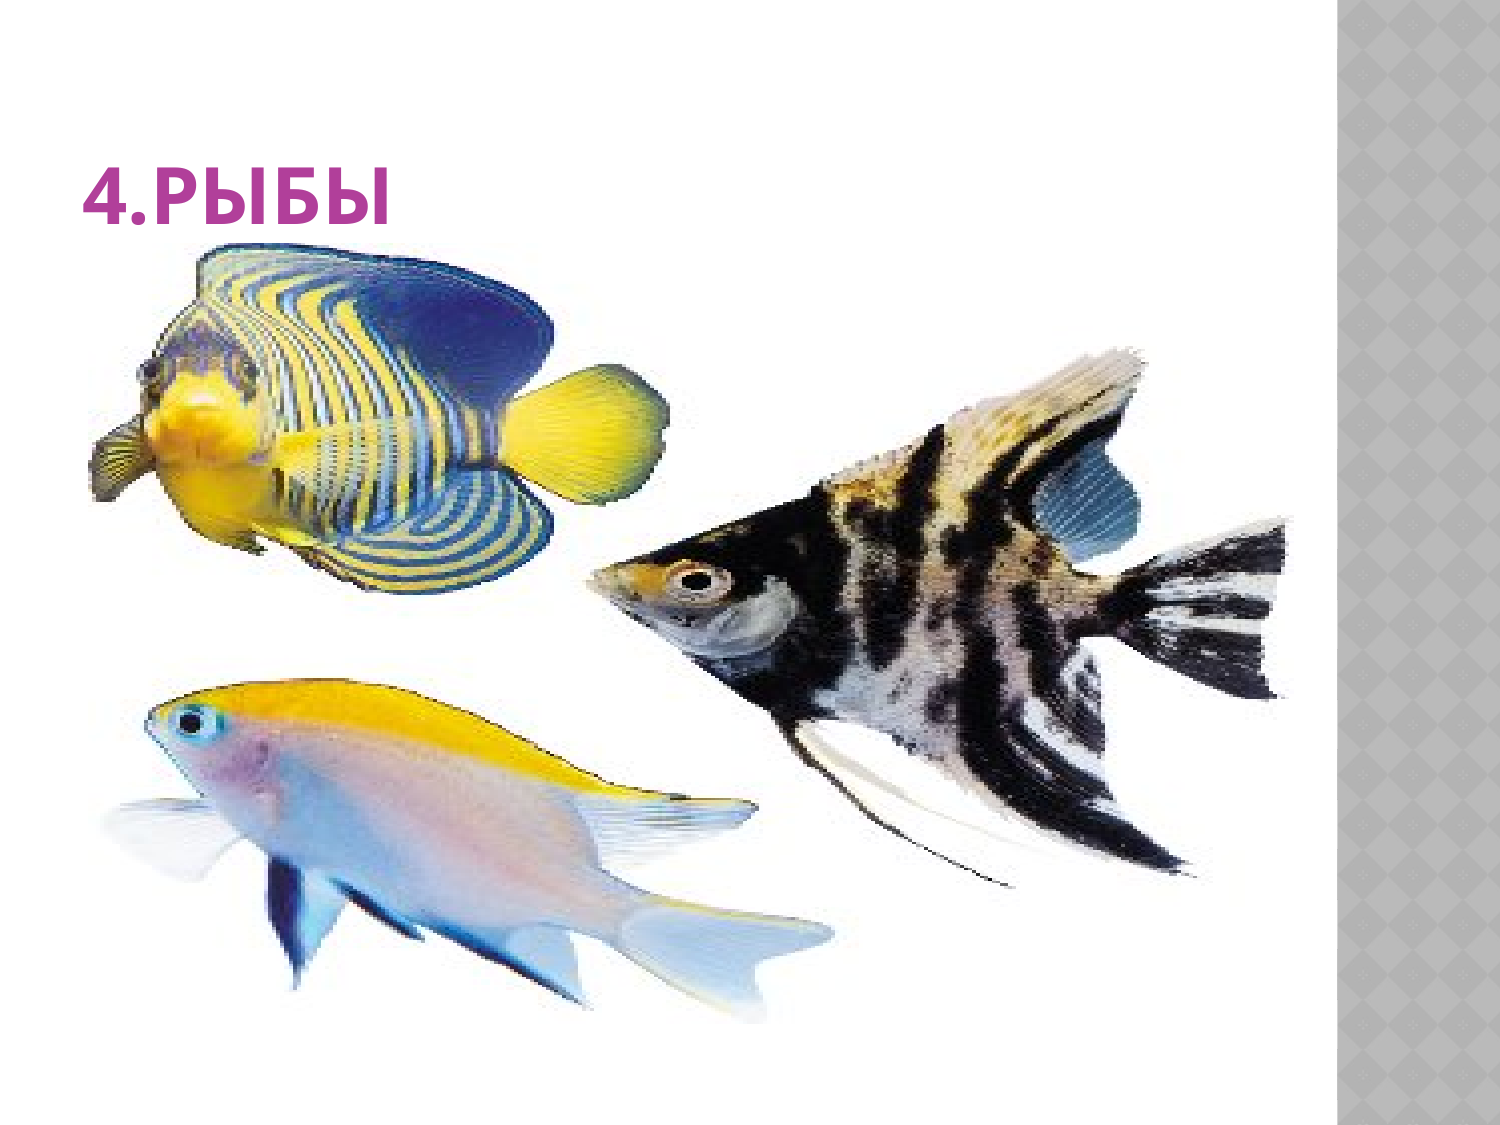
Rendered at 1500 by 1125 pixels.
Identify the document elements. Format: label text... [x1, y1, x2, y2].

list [88, 243, 1294, 1024]
title 4.рыбы [75, 52, 1263, 240]
